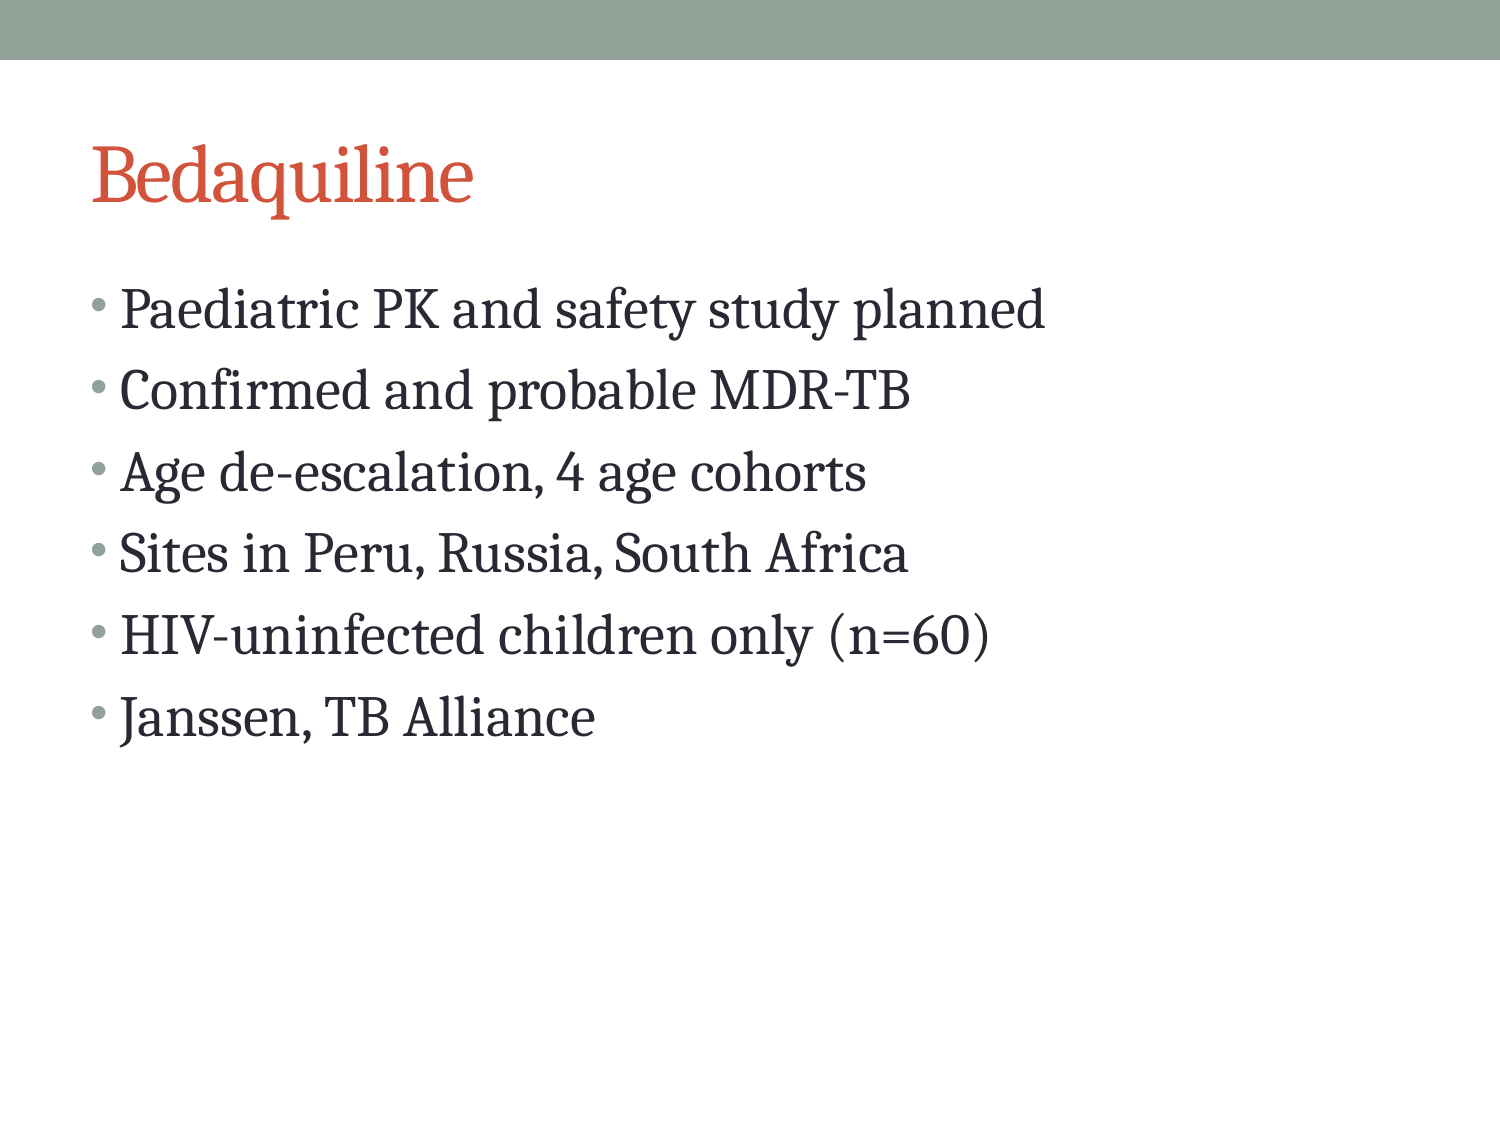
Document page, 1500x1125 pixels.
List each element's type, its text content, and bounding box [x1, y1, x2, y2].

title Bedaquiline [75, 87, 1425, 250]
list Paediatric PK and safety study planned Confirmed and probable MDR-TB Age de-escalation, 4 age cohorts Sites in Peru, Russia, South Africa HIV-uninfected children only (n=60) Janssen, TB Alliance [75, 262, 1425, 1063]
